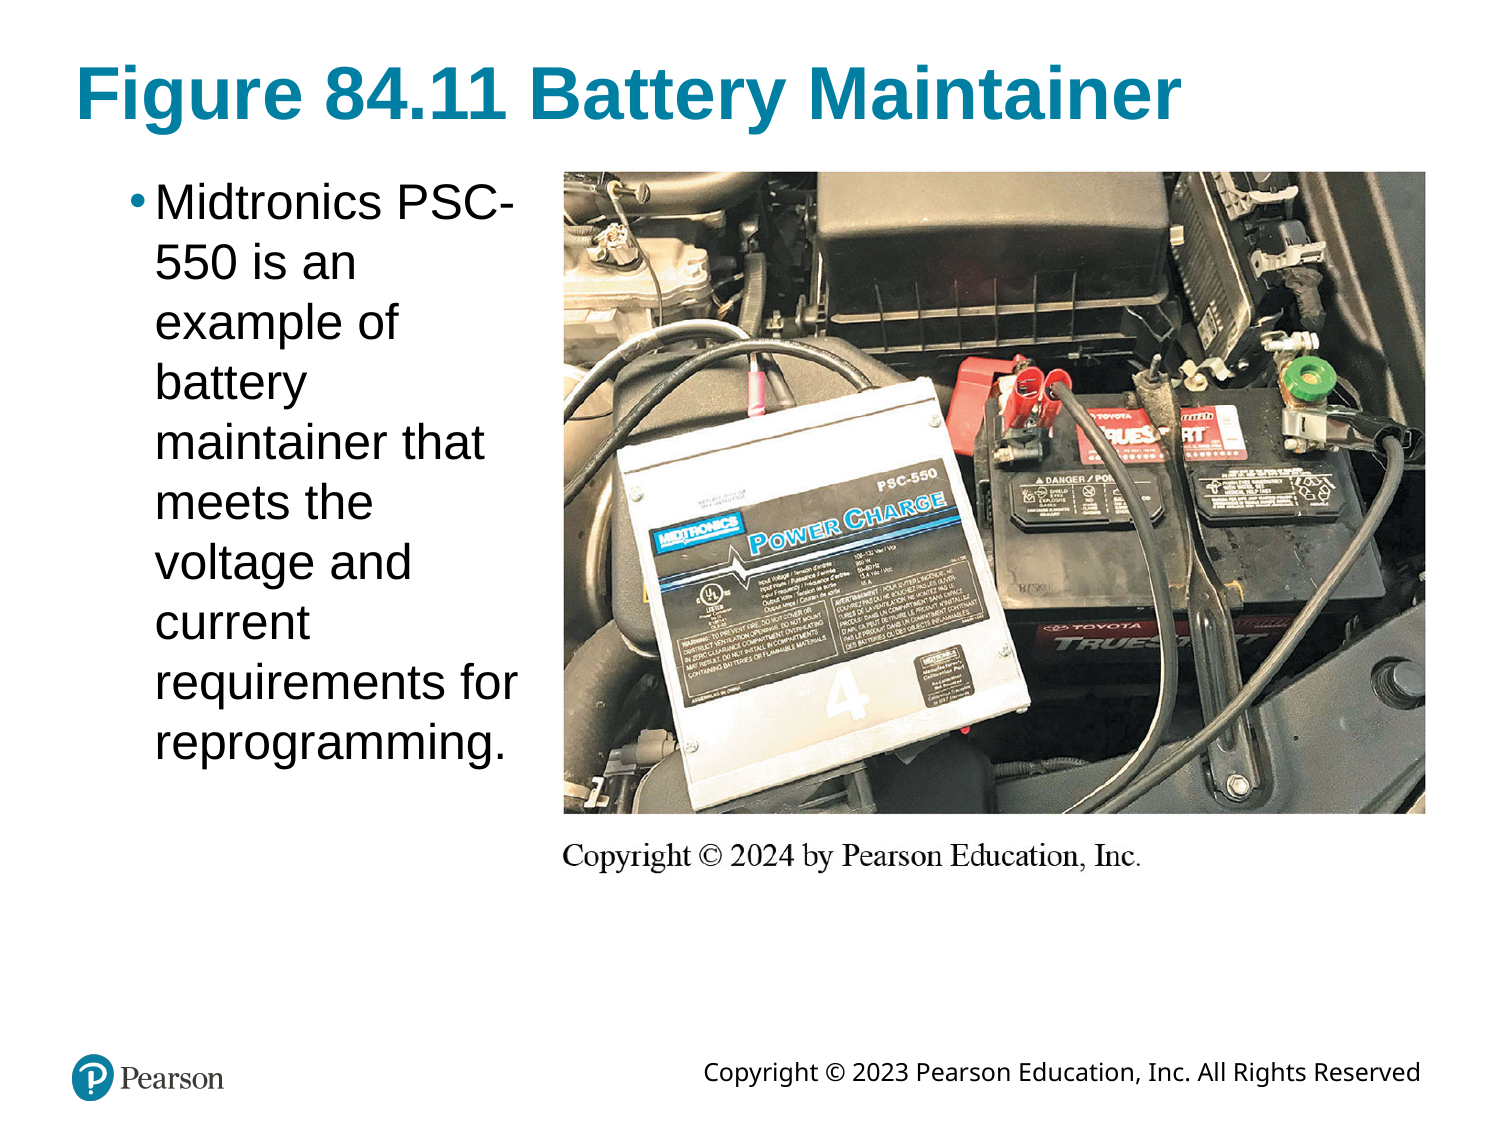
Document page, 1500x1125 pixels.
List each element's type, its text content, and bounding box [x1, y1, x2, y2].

list Midtronics PSC-550 is an example of battery maintainer that meets the voltage and current requirements for reprogramming. [112, 162, 538, 784]
picture [80, 1063, 106, 1088]
picture [98, 1054, 224, 1101]
picture [72, 1087, 83, 1101]
title Figure 84.11 Battery Maintainer [75, 36, 1425, 143]
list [562, 170, 1427, 875]
picture [72, 1054, 88, 1070]
